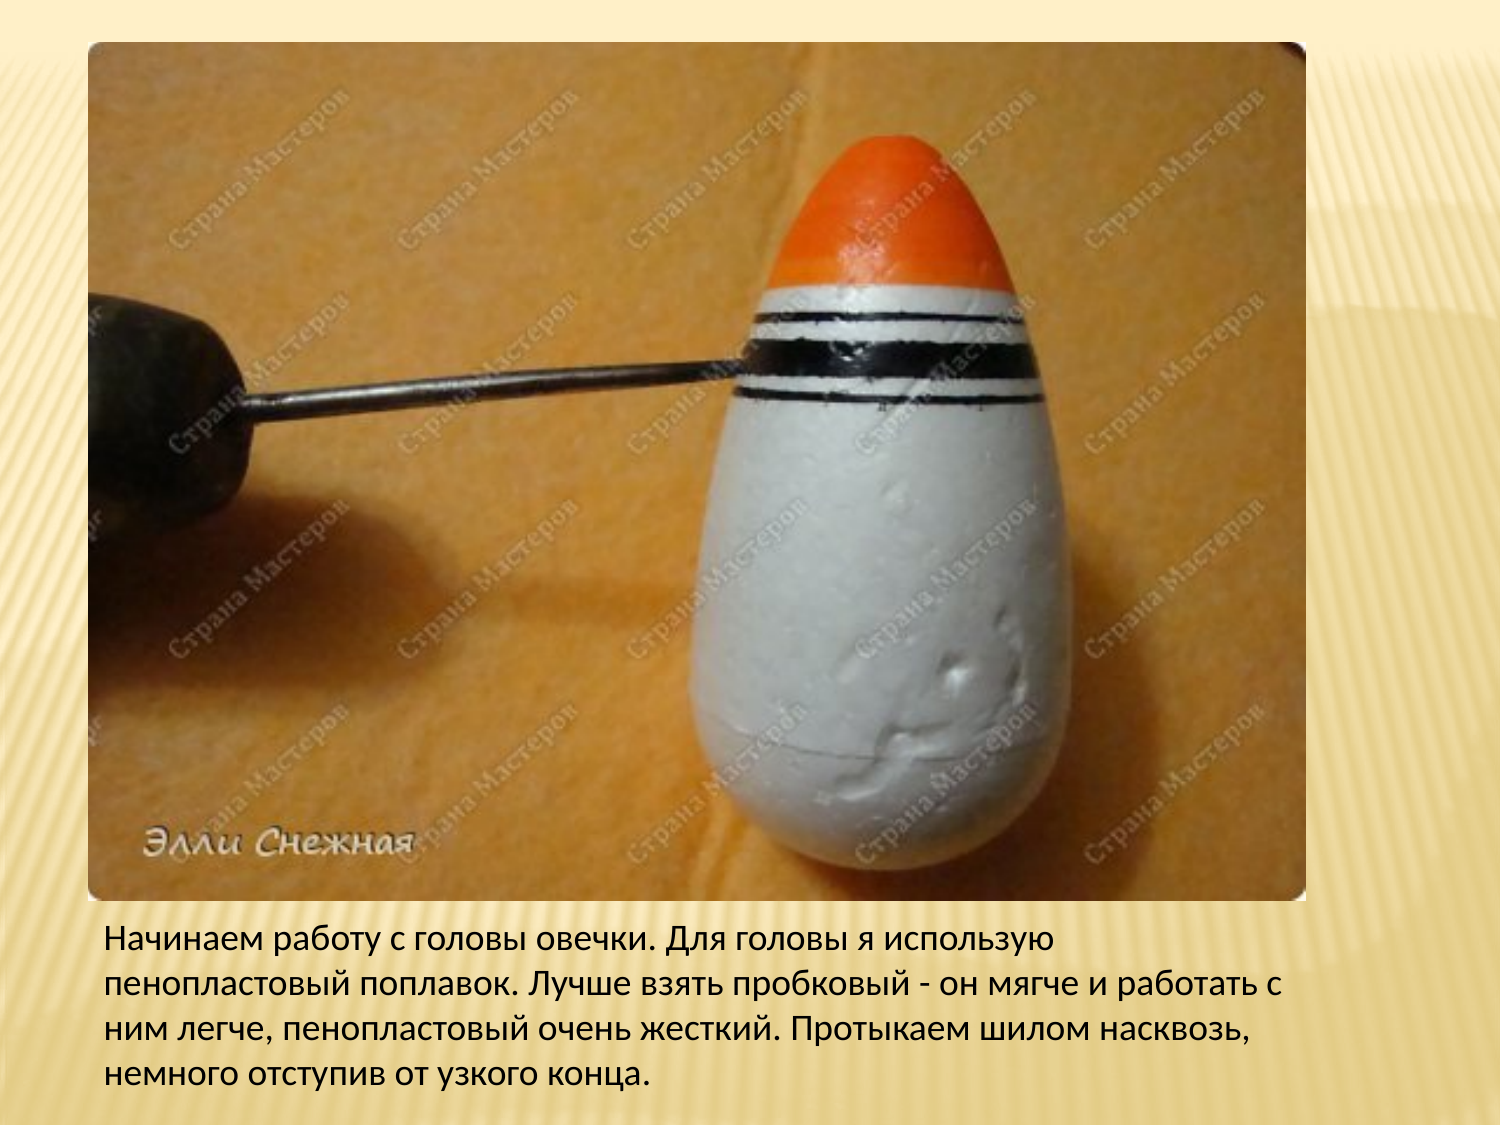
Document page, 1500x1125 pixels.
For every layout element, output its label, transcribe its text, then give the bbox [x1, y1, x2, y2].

text_box Начинаем работу с головы овечки. Для головы я использую пенопластовый поплавок. Лучше взять пробковый - он мягче и работать с ним легче, пенопластовый очень жесткий. Протыкаем шилом насквозь, немного отступив от узкого конца. [88, 905, 1317, 1101]
picture [88, 42, 1306, 901]
